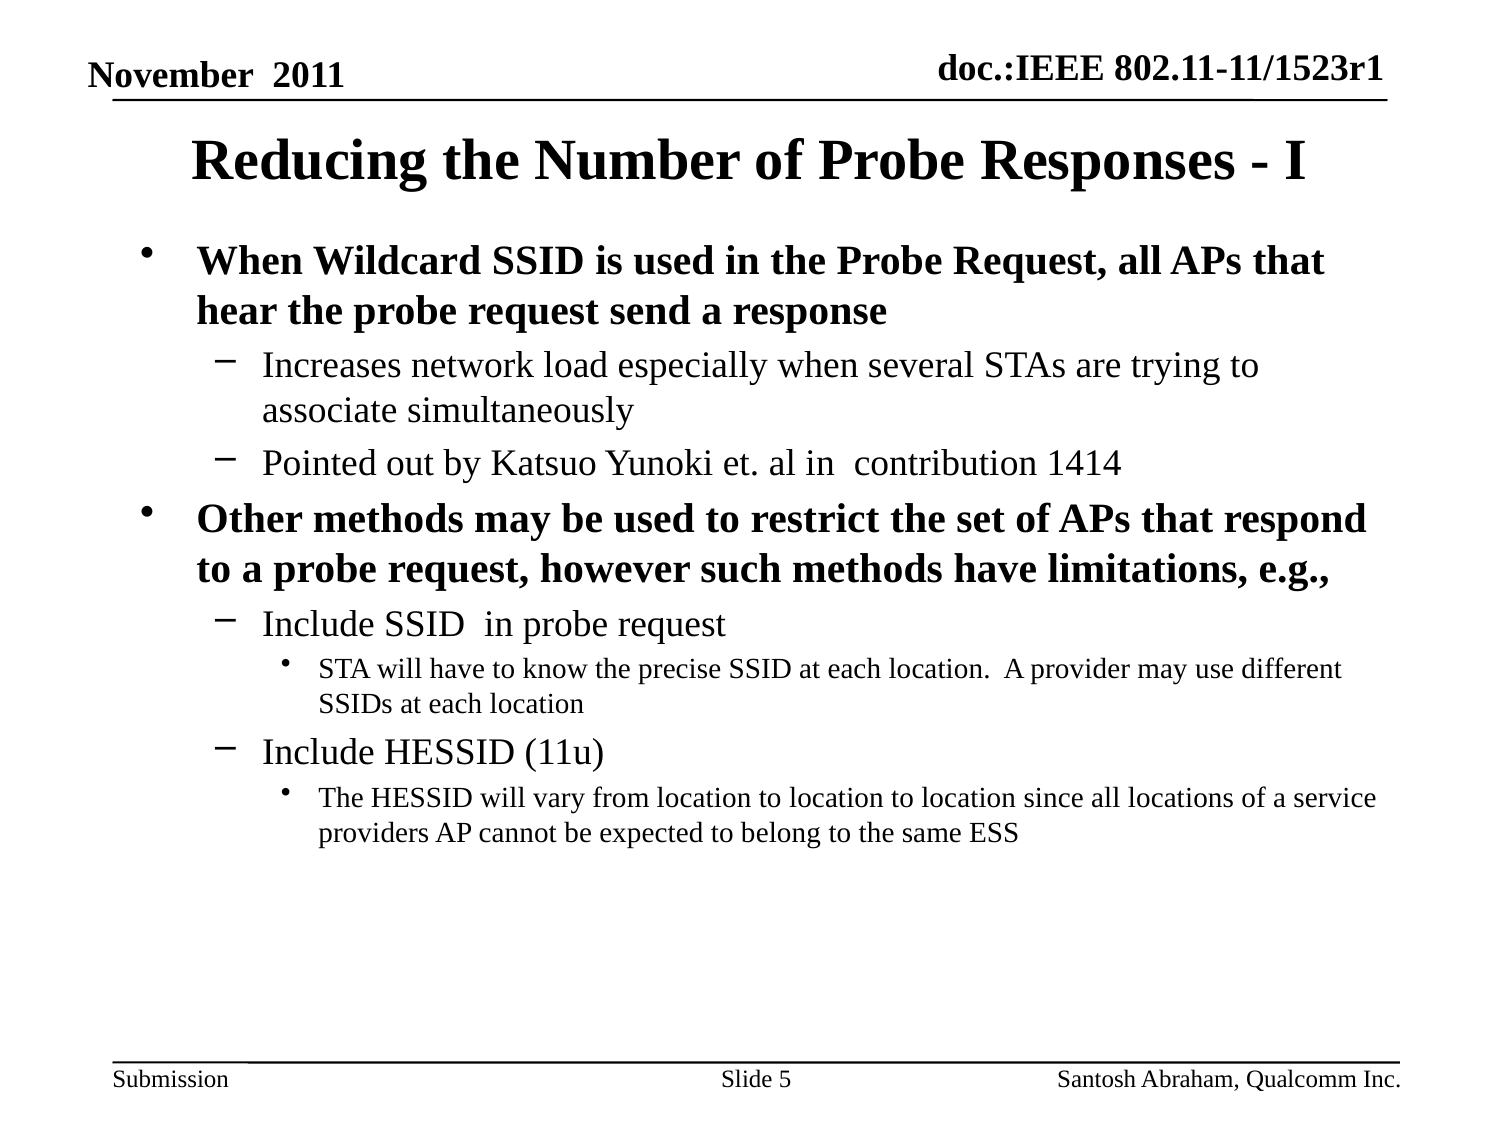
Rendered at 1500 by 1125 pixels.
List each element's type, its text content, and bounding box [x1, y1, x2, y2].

slide_number Slide 5 [712, 1061, 800, 1093]
title Reducing the Number of Probe Responses - I [112, 112, 1388, 201]
footer Santosh Abraham, Qualcomm Inc. [1052, 1061, 1402, 1125]
list When Wildcard SSID is used in the Probe Request, all APs that hear the probe request send a response Increases network load especially when several STAs are trying to associate simultaneously Pointed out by Katsuo Yunoki et. al in contribution 1414 Other methods may be used to restrict the set of APs that respond to a probe request, however such methods have limitations, e.g., Include SSID in probe request STA will have to know the precise SSID at each location. A provider may use different SSIDs at each location Include HESSID (11u) The HESSID will vary from location to location to location since all locations of a service providers AP cannot be expected to belong to the same ESS [124, 224, 1401, 1026]
